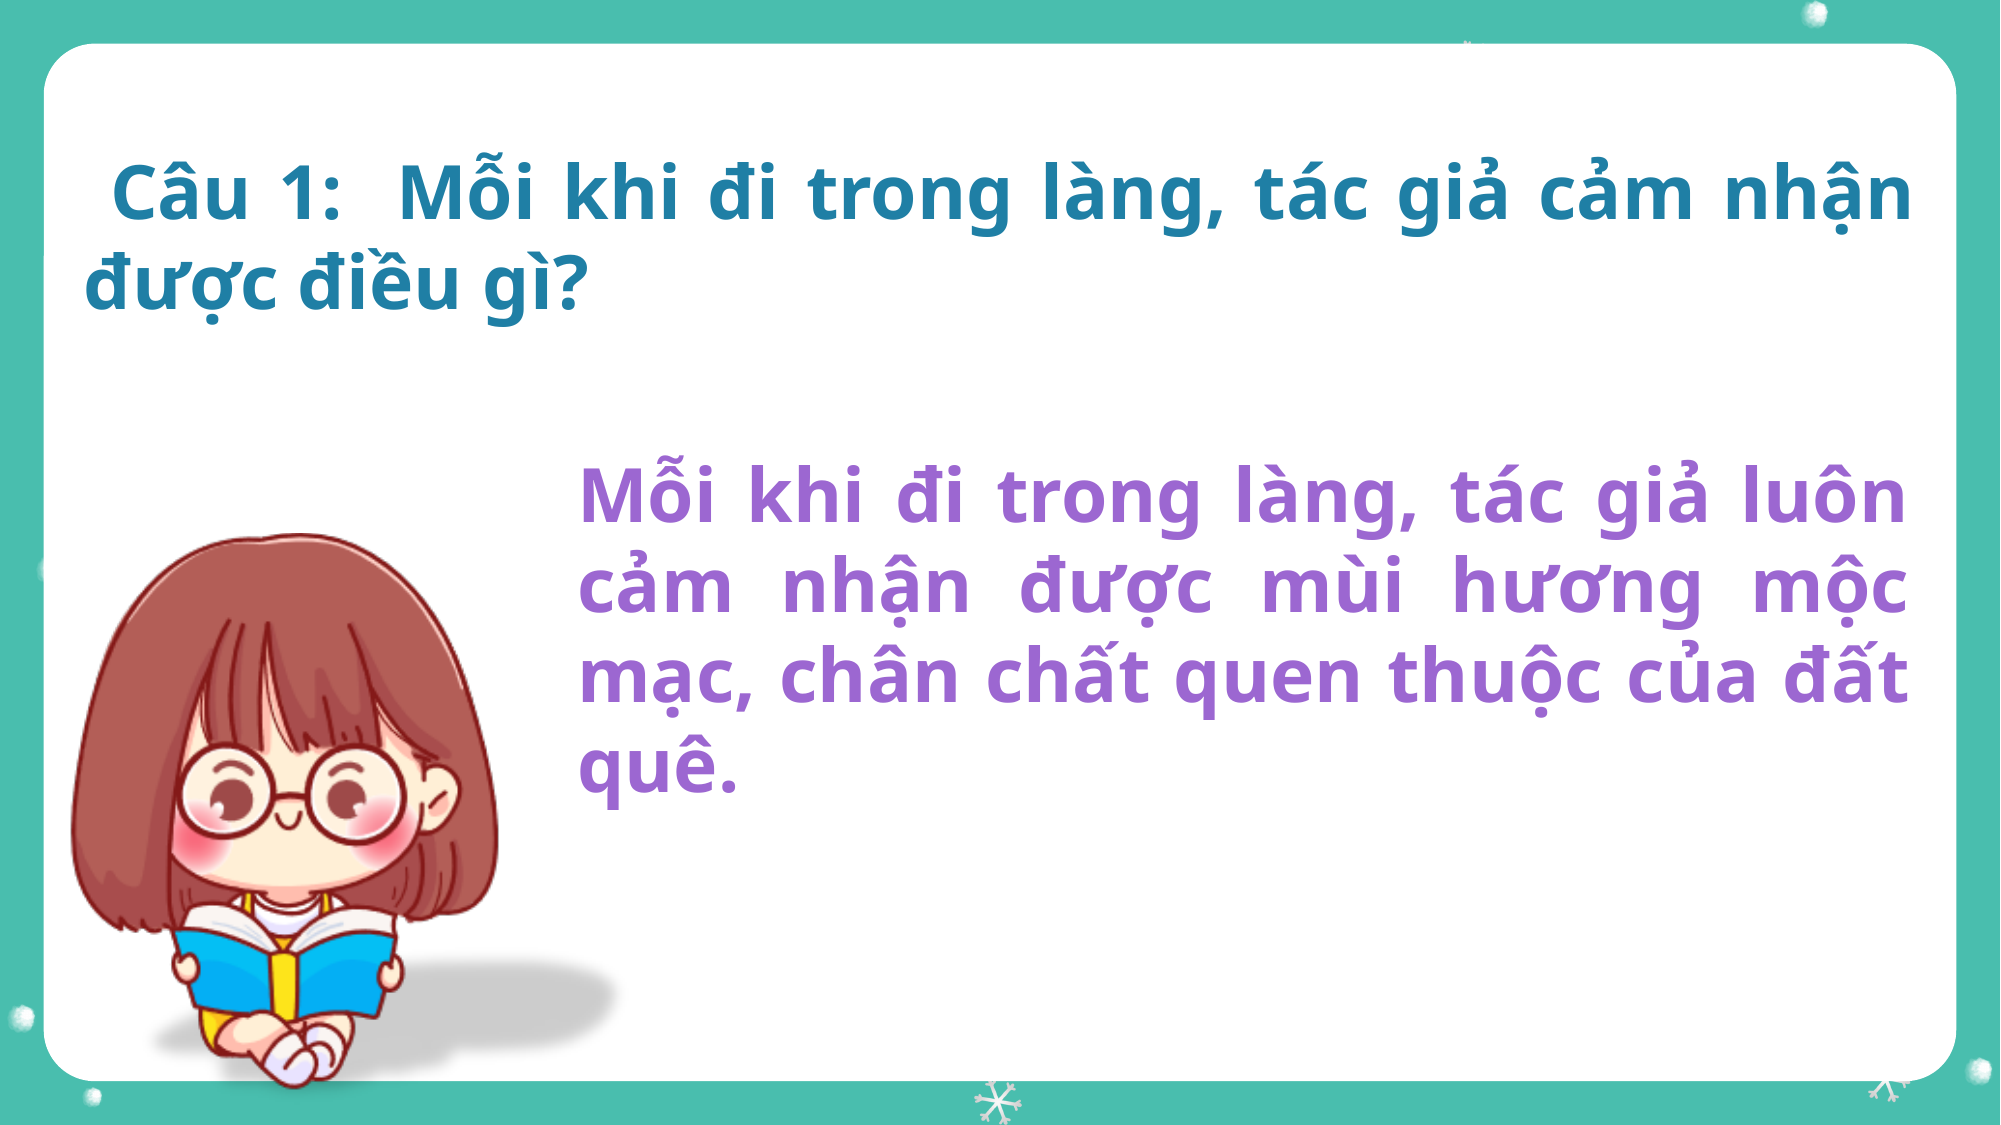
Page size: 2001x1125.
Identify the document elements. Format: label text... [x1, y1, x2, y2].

text_box Mỗi khi đi trong làng, tác giả luôn cảm nhận được mùi hương mộc mạc, chân chất quen thuộc của đất quê. [562, 440, 1925, 816]
text_box Câu 1: Mỗi khi đi trong làng, tác giả cảm nhận được điều gì? [68, 137, 1932, 333]
picture [6, 0, 1994, 1125]
